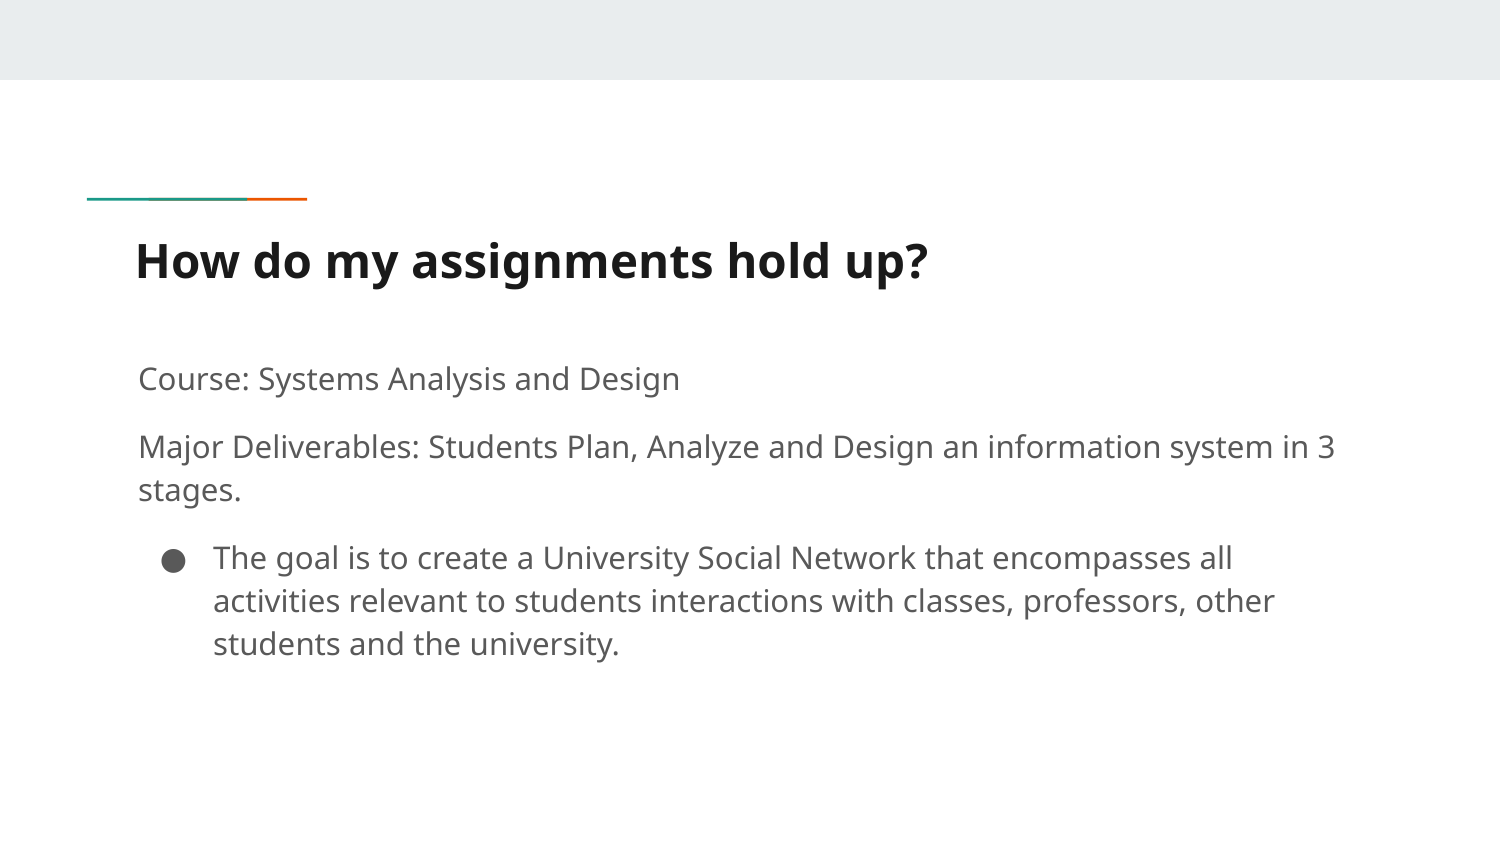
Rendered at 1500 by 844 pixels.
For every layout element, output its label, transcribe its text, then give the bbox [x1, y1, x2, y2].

title How do my assignments hold up? [119, 216, 1381, 305]
list Course: Systems Analysis and Design Major Deliverables: Students Plan, Analyze and Design an information system in 3 stages. The goal is to create a University Social Network that encompasses all activities relevant to students interactions with classes, professors, other students and the university. [123, 338, 1385, 764]
